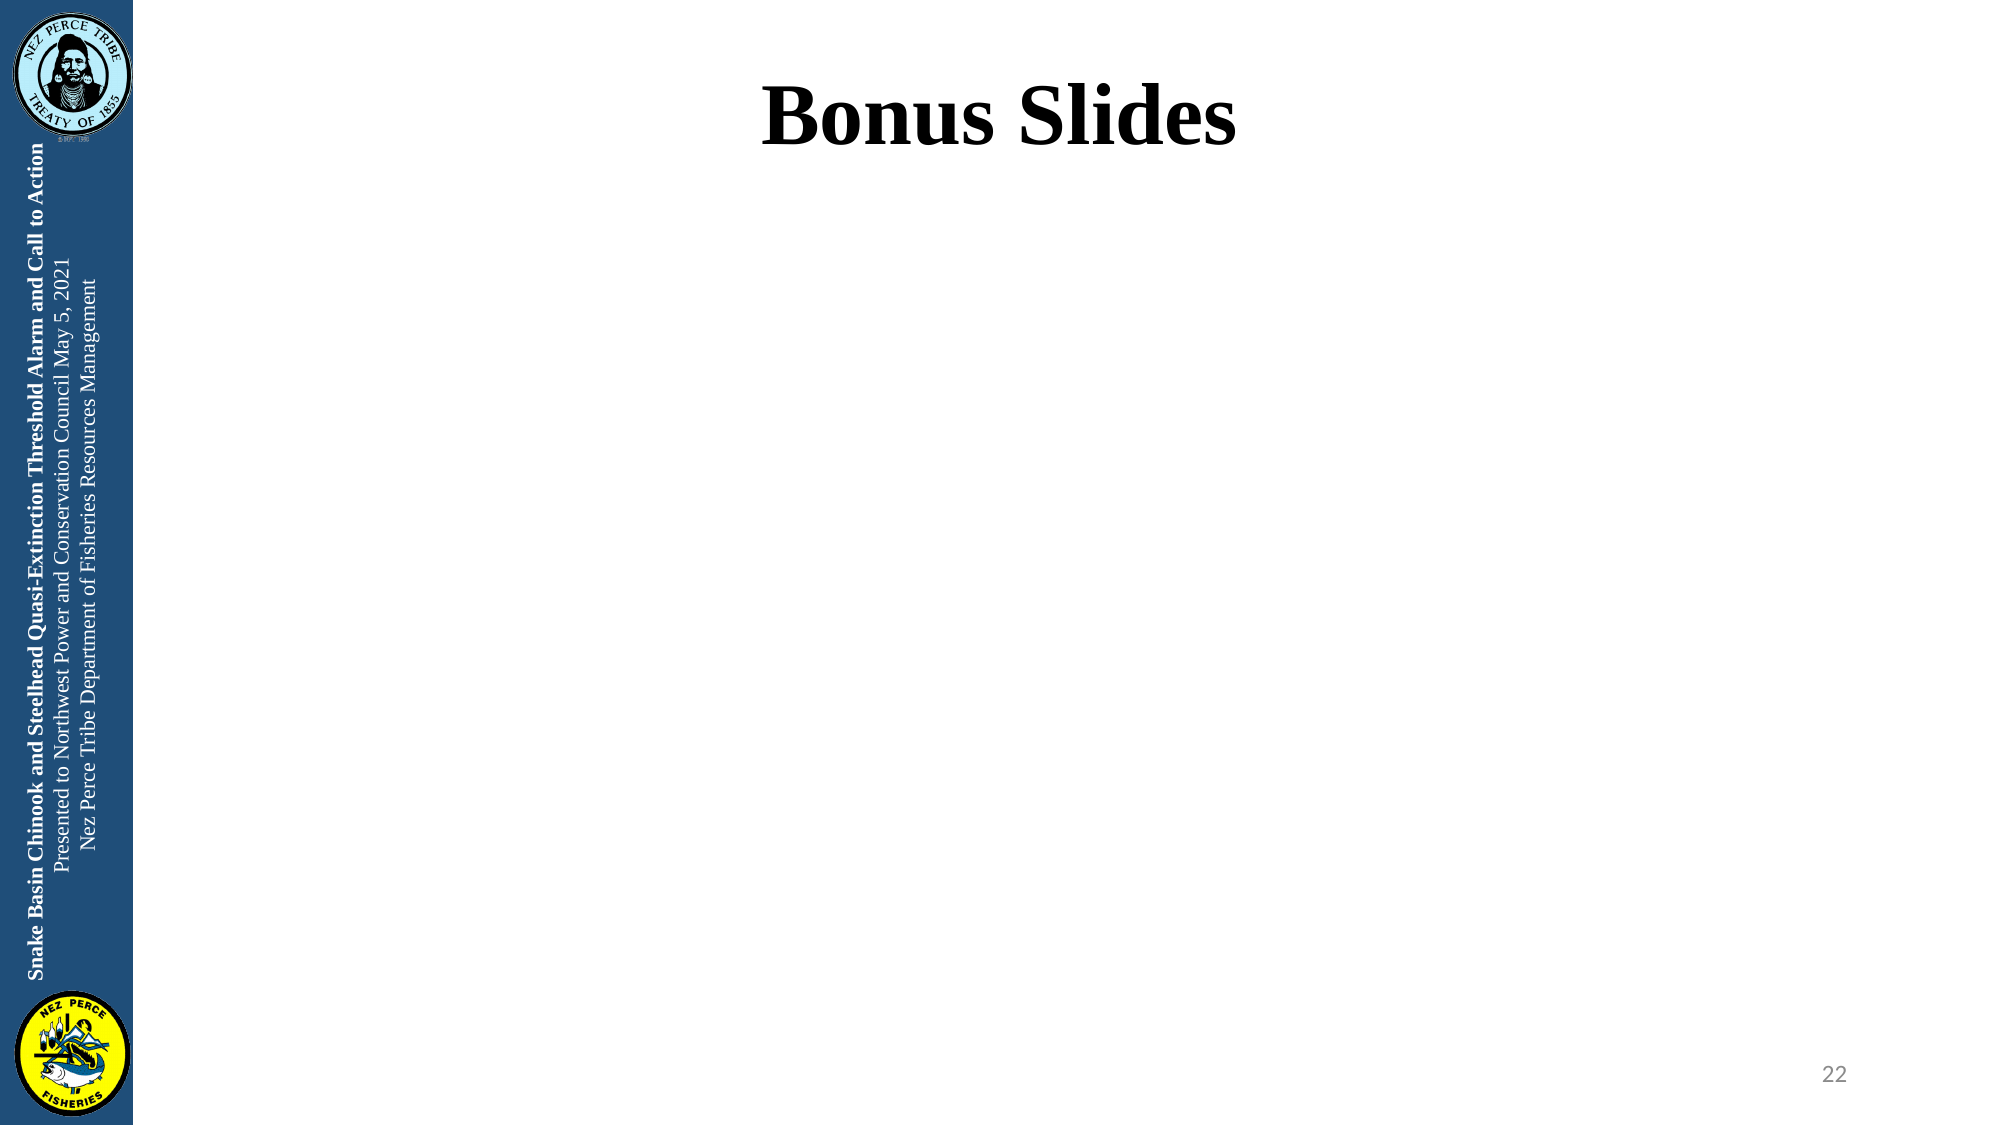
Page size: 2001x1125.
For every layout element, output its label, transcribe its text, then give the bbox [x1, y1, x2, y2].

picture [8, 9, 139, 142]
picture [14, 990, 131, 1117]
slide_number 22 [1412, 1042, 1863, 1103]
text_box Snake Basin Chinook and Steelhead Quasi-Extinction Threshold Alarm and Call to Action Presented to Northwest Power and Conservation Council May 5, 2021 Nez Perce Tribe Department of Fisheries Resources Management [0, 0, 133, 1125]
title Bonus Slides [137, 59, 1863, 278]
